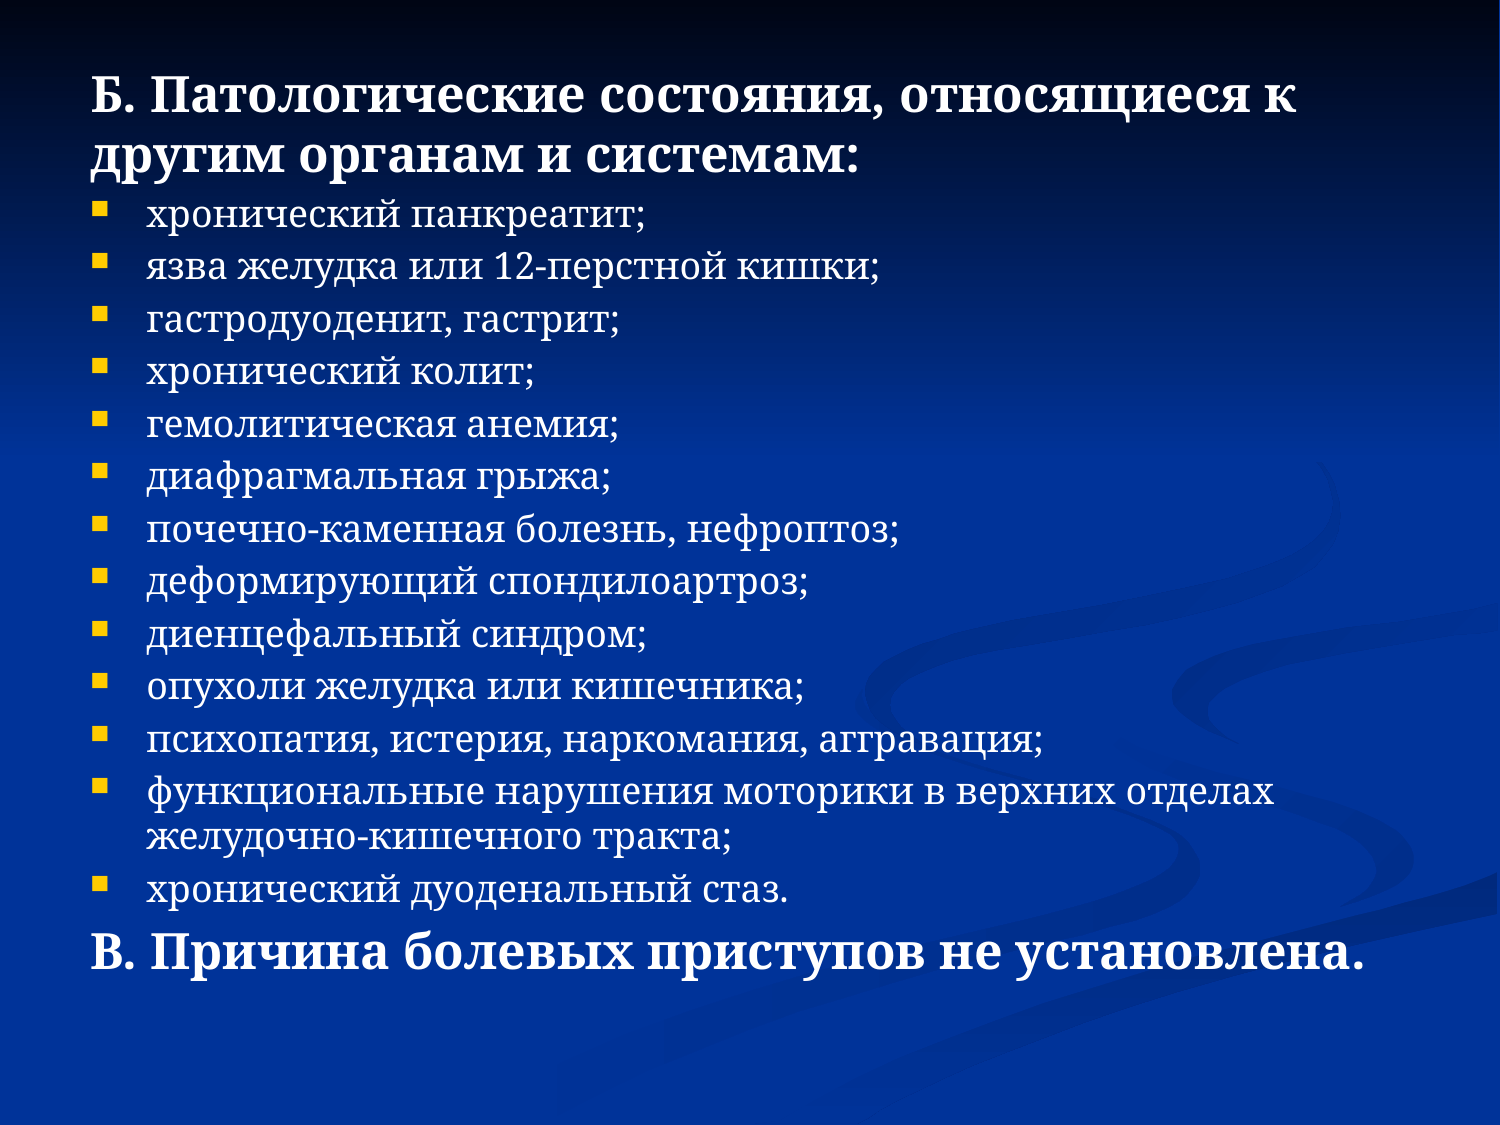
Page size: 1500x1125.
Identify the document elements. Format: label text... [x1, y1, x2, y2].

list Б. Патологические состояния, относящиеся к другим органам и системам: хронический панкреатит; язва желудка или 12-перстной кишки; гастродуоденит, гастрит; хронический колит; гемолитическая анемия; диафрагмальная грыжа; почечно-каменная болезнь, нефроптоз; деформирующий спондилоартроз; диенцефальный синдром; опухоли желудка или кишечника; психопатия, истерия, наркомания, аггравация; функциональные нарушения моторики в верхних отделах желудочно-кишечного тракта; хронический дуоденальный стаз. В. Причина болевых приступов не установлена. [74, 54, 1426, 1006]
